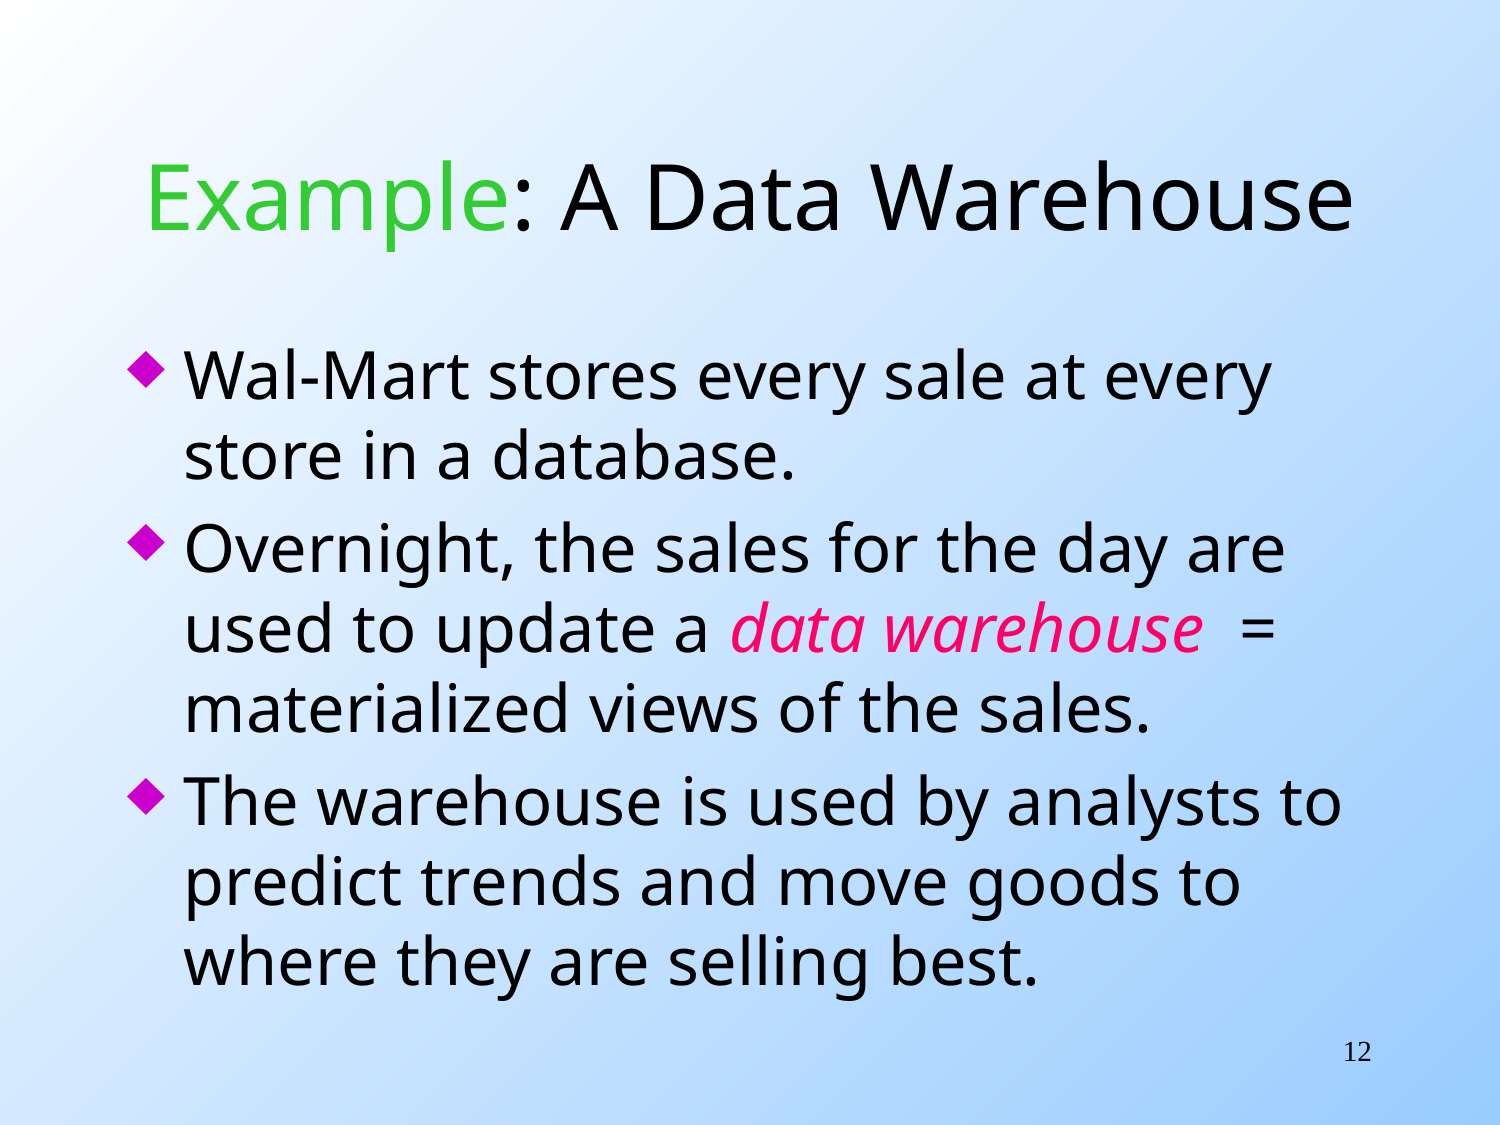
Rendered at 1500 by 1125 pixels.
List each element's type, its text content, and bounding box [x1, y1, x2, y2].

list Wal-Mart stores every sale at every store in a database. Overnight, the sales for the day are used to update a data warehouse = materialized views of the sales. The warehouse is used by analysts to predict trends and move goods to where they are selling best. [112, 324, 1388, 1050]
slide_number 12 [1074, 1050, 1388, 1100]
title Example: A Data Warehouse [112, 99, 1388, 288]
